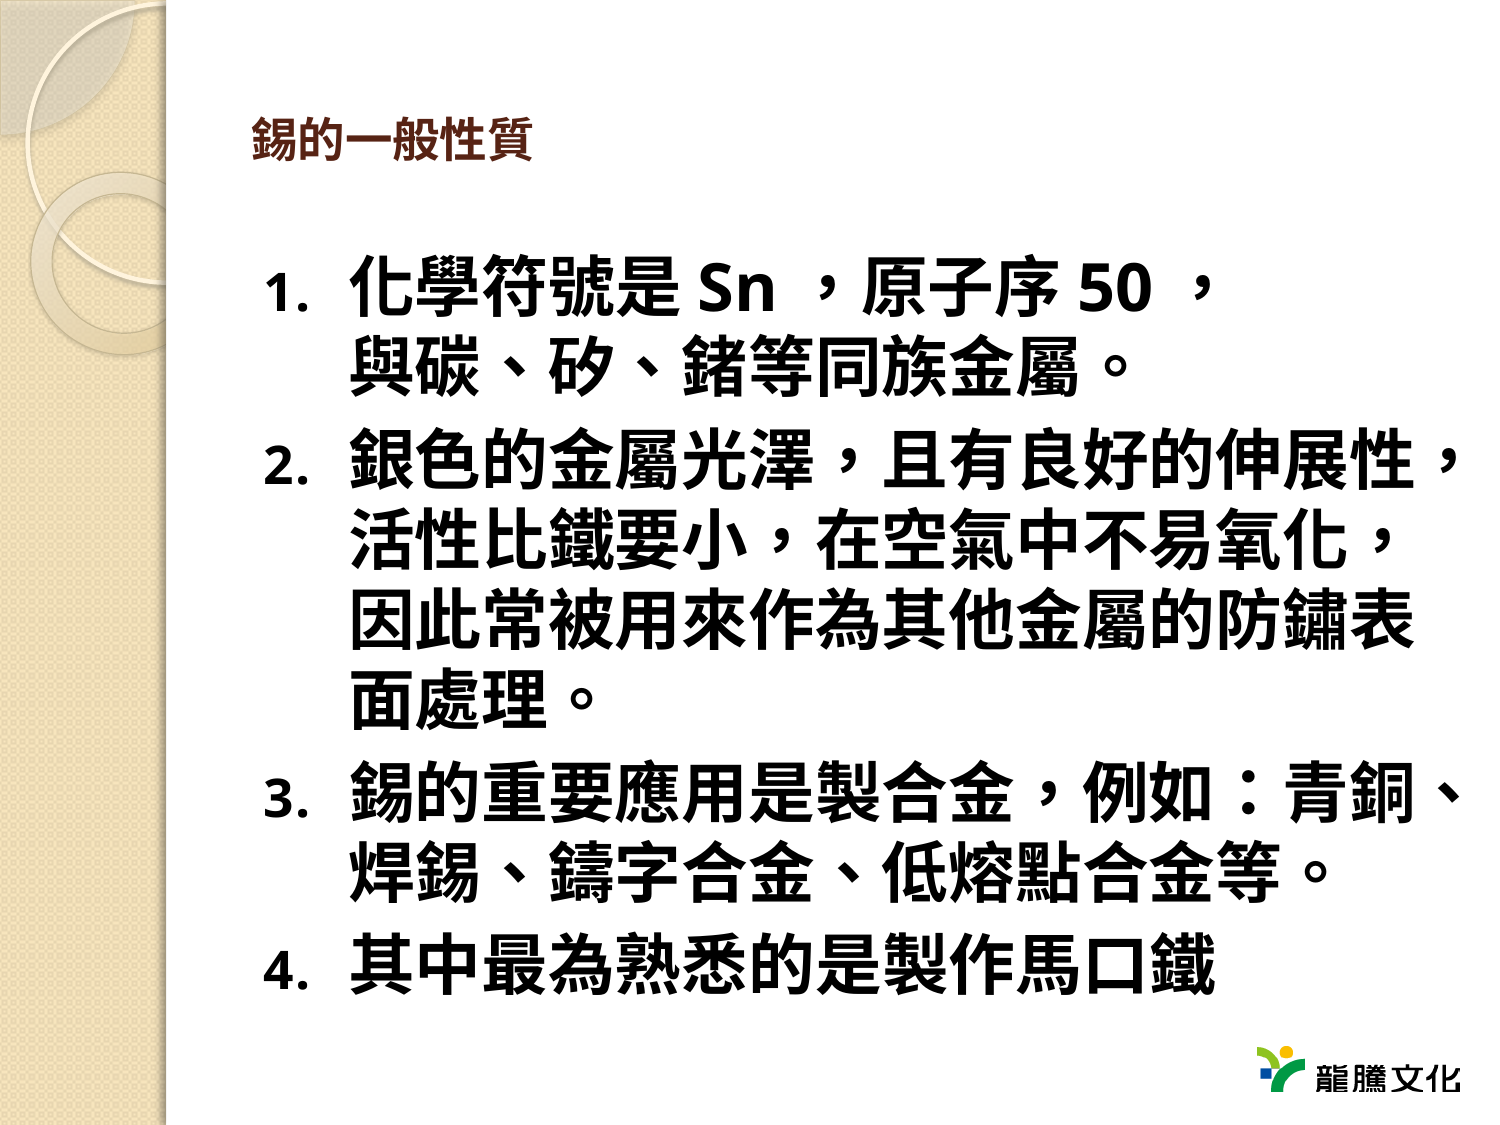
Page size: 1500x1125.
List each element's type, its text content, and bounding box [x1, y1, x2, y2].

list 化學符號是Sn，原子序50， 與碳、矽、鍺等同族金屬。 銀色的金屬光澤，且有良好的伸展性，活性比鐵要小，在空氣中不易氧化，因此常被用來作為其他金屬的防鏽表面處理。 錫的重要應用是製合金，例如：青銅、焊錫、鑄字合金、低熔點合金等。 其中最為熟悉的是製作馬口鐵 [235, 237, 1466, 1025]
title 錫的一般性質 [235, 45, 1466, 233]
picture [1257, 1046, 1460, 1092]
